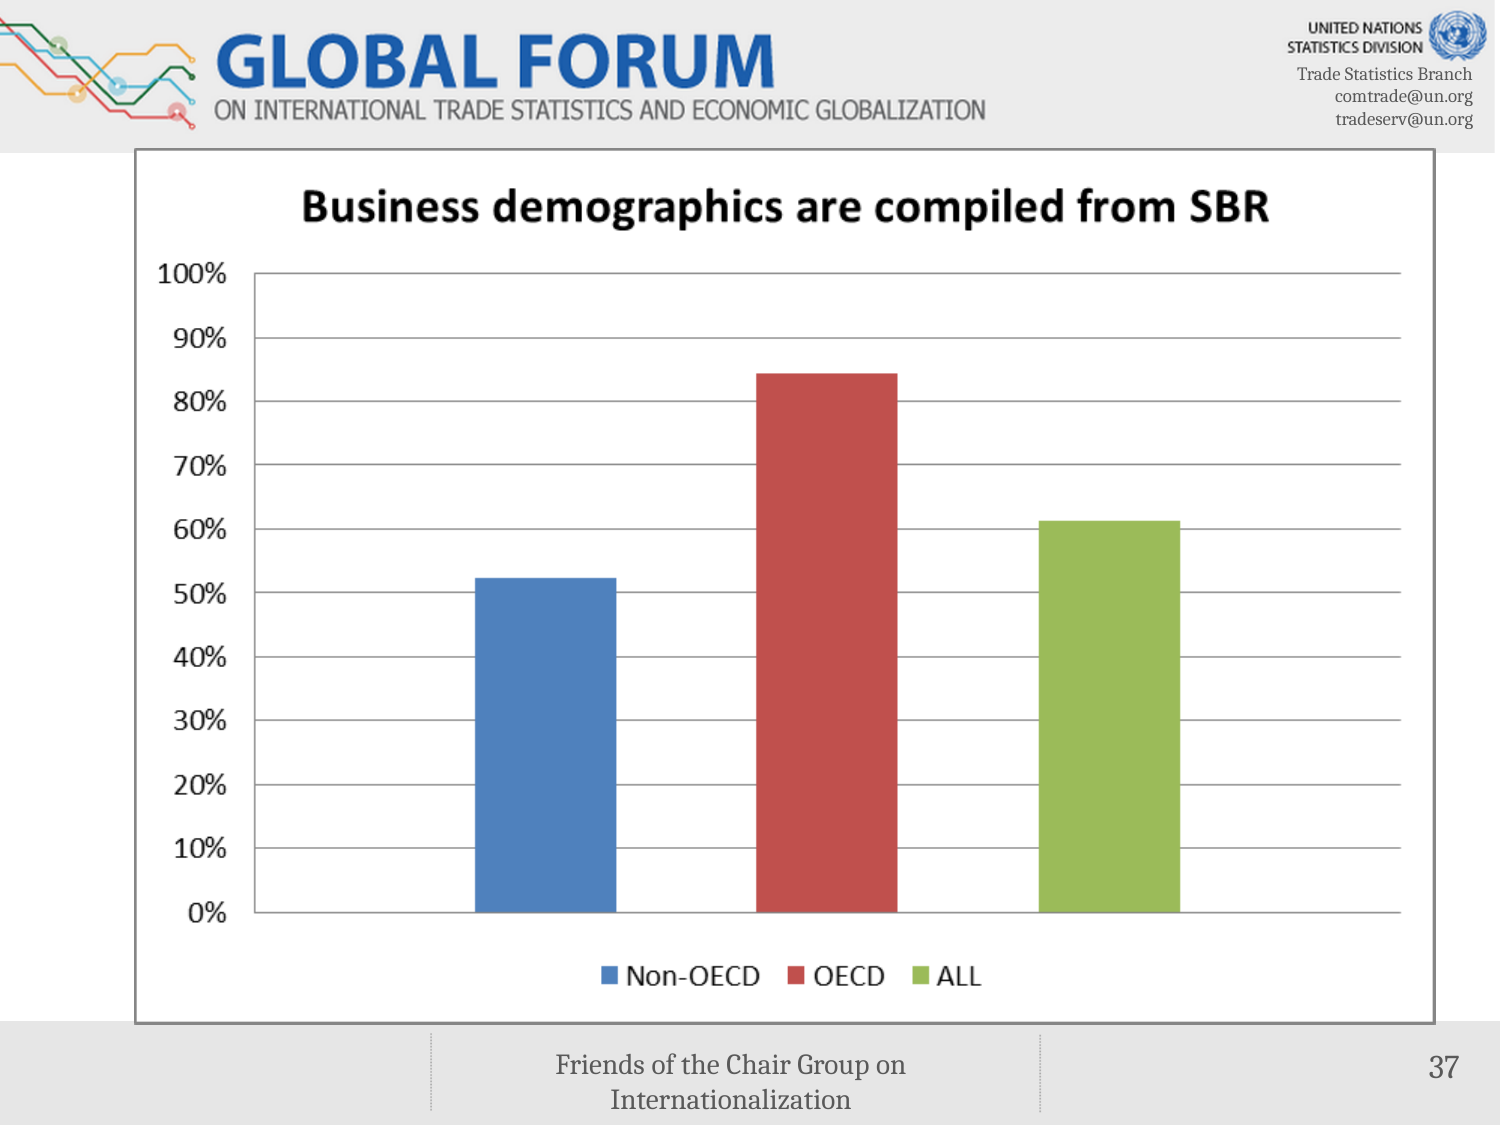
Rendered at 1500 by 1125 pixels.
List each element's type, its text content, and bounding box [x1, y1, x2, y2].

slide_number 37 [1062, 1037, 1475, 1103]
picture [0, 0, 1500, 1125]
footer Friends of the Chair Group on Internationalization [450, 1037, 1013, 1103]
